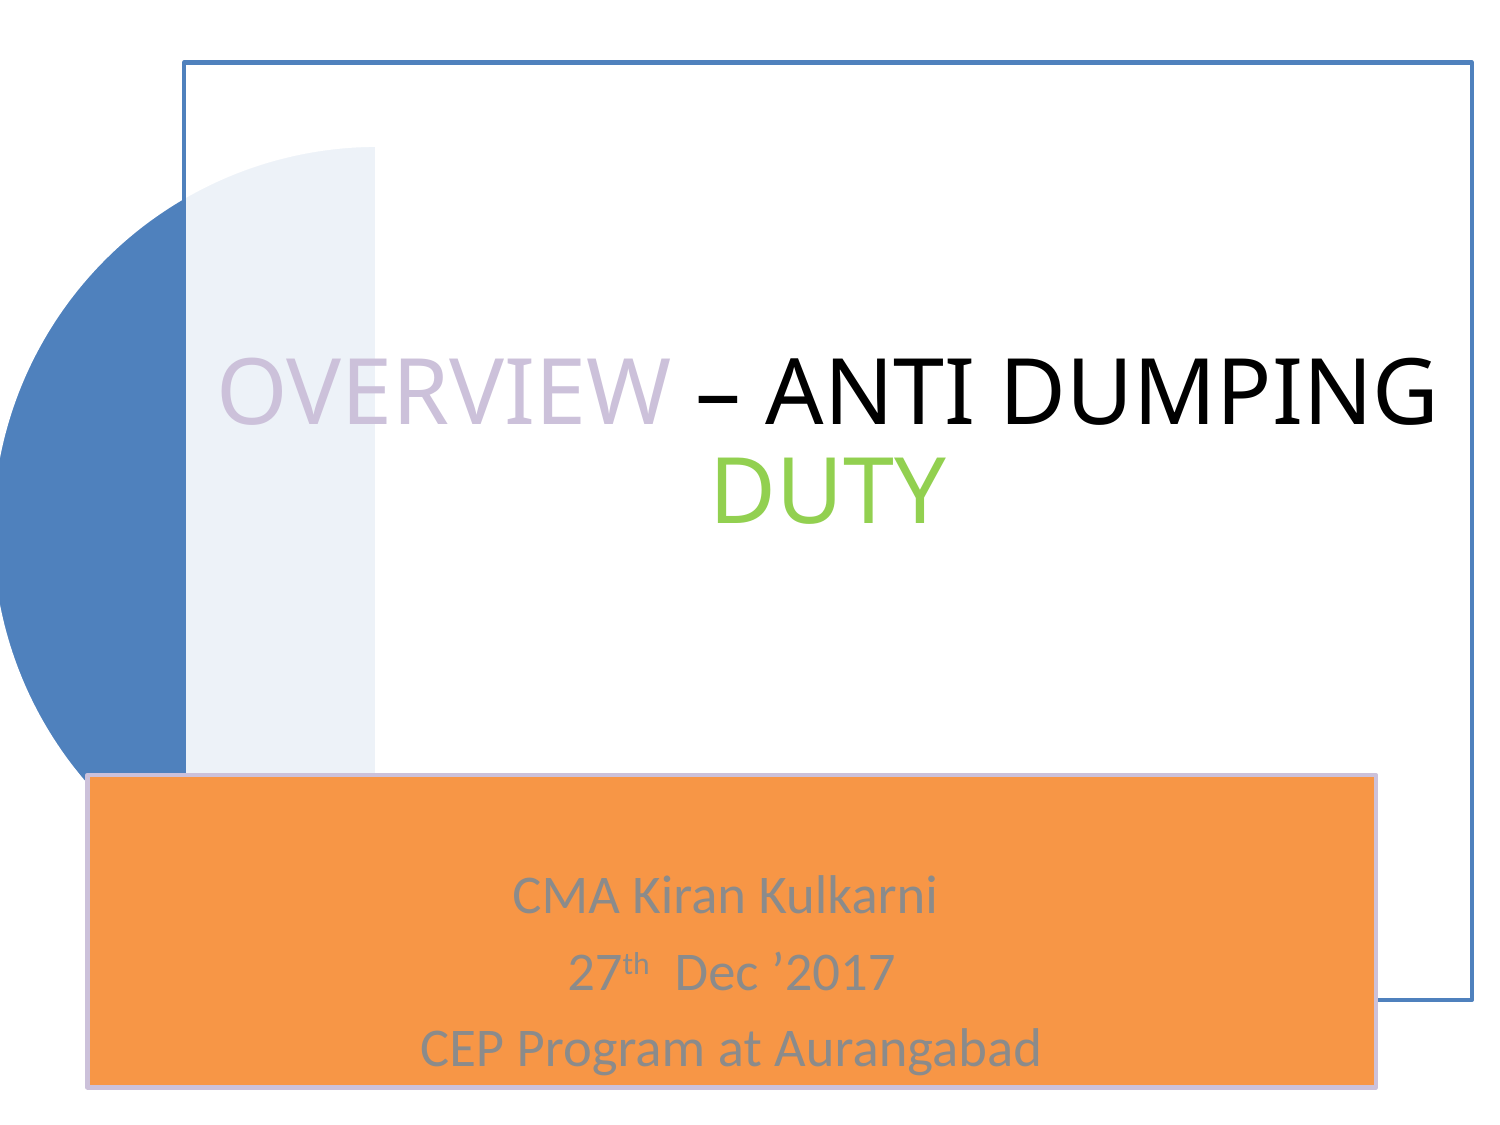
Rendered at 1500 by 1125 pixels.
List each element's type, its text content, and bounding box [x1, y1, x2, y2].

subtitle CMA Kiran Kulkarni 27th Dec ’2017 CEP Program at Aurangabad [85, 1007, 1378, 1090]
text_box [87, 62, 1376, 1001]
